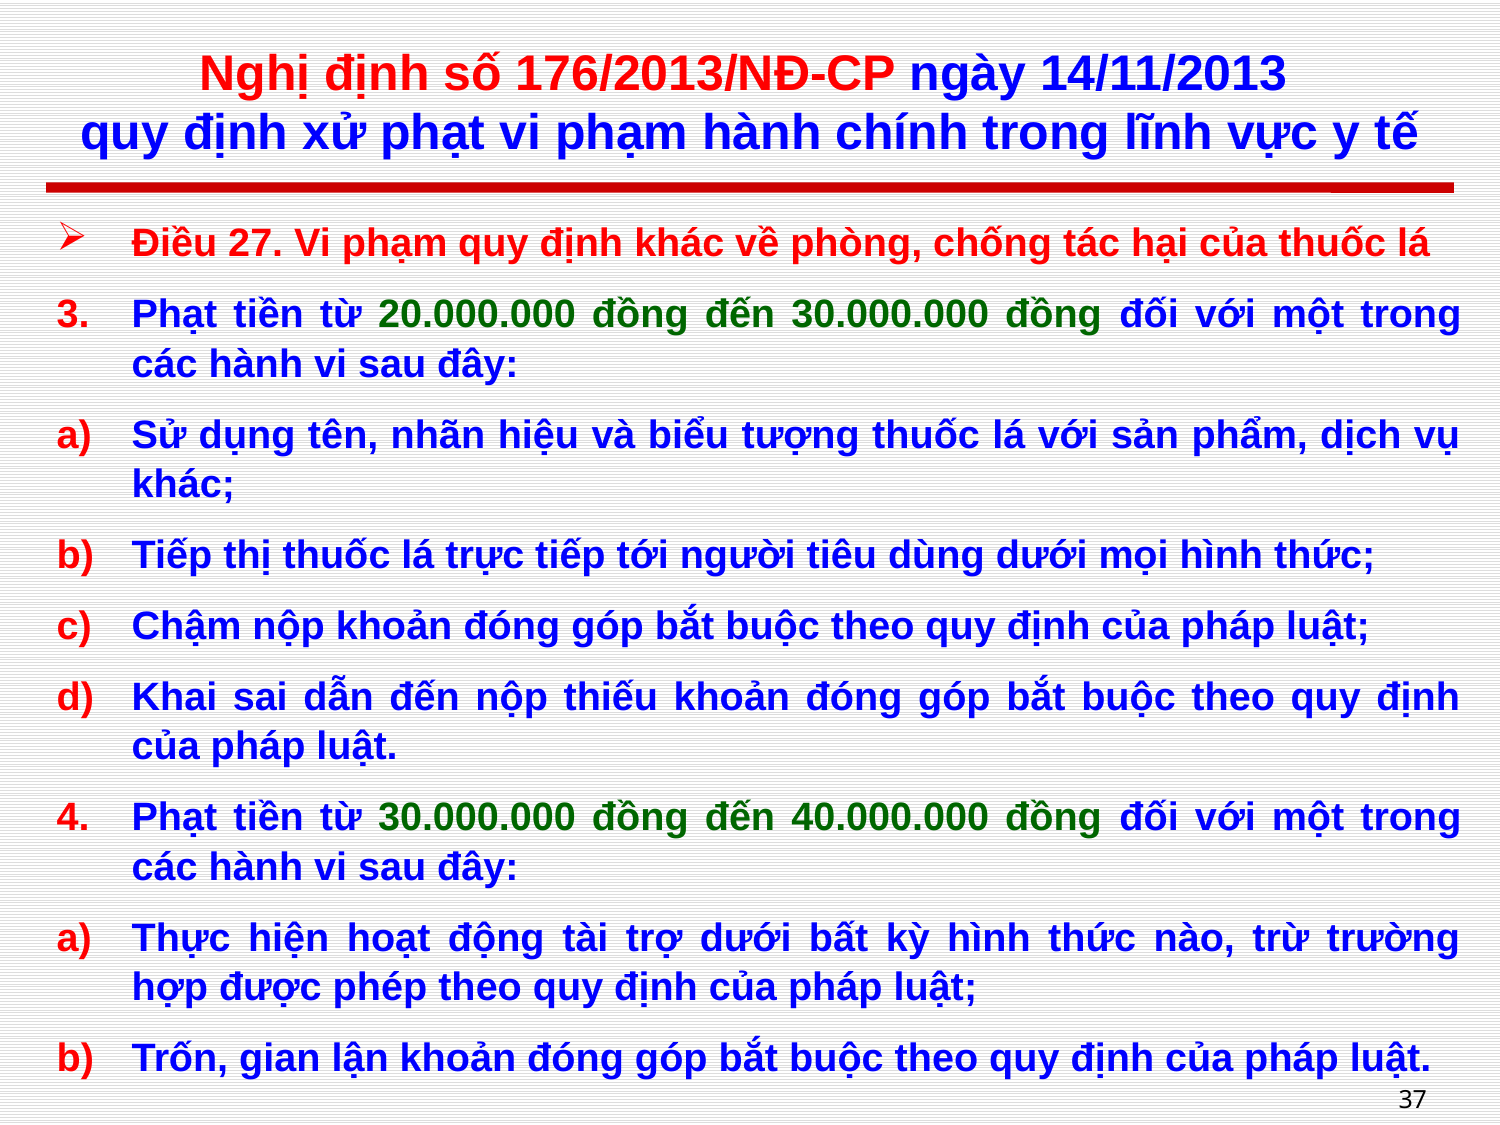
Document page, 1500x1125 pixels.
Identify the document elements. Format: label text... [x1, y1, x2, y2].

title Nghị định số 176/2013/NĐ-CP ngày 14/11/2013 quy định xử phạt vi phạm hành chính trong lĩnh vực y tế [38, 24, 1463, 175]
text_box Điều 27. Vi phạm quy định khác về phòng, chống tác hại của thuốc lá Phạt tiền từ 20.000.000 đồng đến 30.000.000 đồng đối với một trong các hành vi sau đây: Sử dụng tên, nhãn hiệu và biểu tượng thuốc lá với sản phẩm, dịch vụ khác; Tiếp thị thuốc lá trực tiếp tới người tiêu dùng dưới mọi hình thức; Chậm nộp khoản đóng góp bắt buộc theo quy định của pháp luật; Khai sai dẫn đến nộp thiếu khoản đóng góp bắt buộc theo quy định của pháp luật. Phạt tiền từ 30.000.000 đồng đến 40.000.000 đồng đối với một trong các hành vi sau đây: Thực hiện hoạt động tài trợ dưới bất kỳ hình thức nào, trừ trường hợp được phép theo quy định của pháp luật; Trốn, gian lận khoản đóng góp bắt buộc theo quy định của pháp luật. [23, 199, 1477, 1088]
